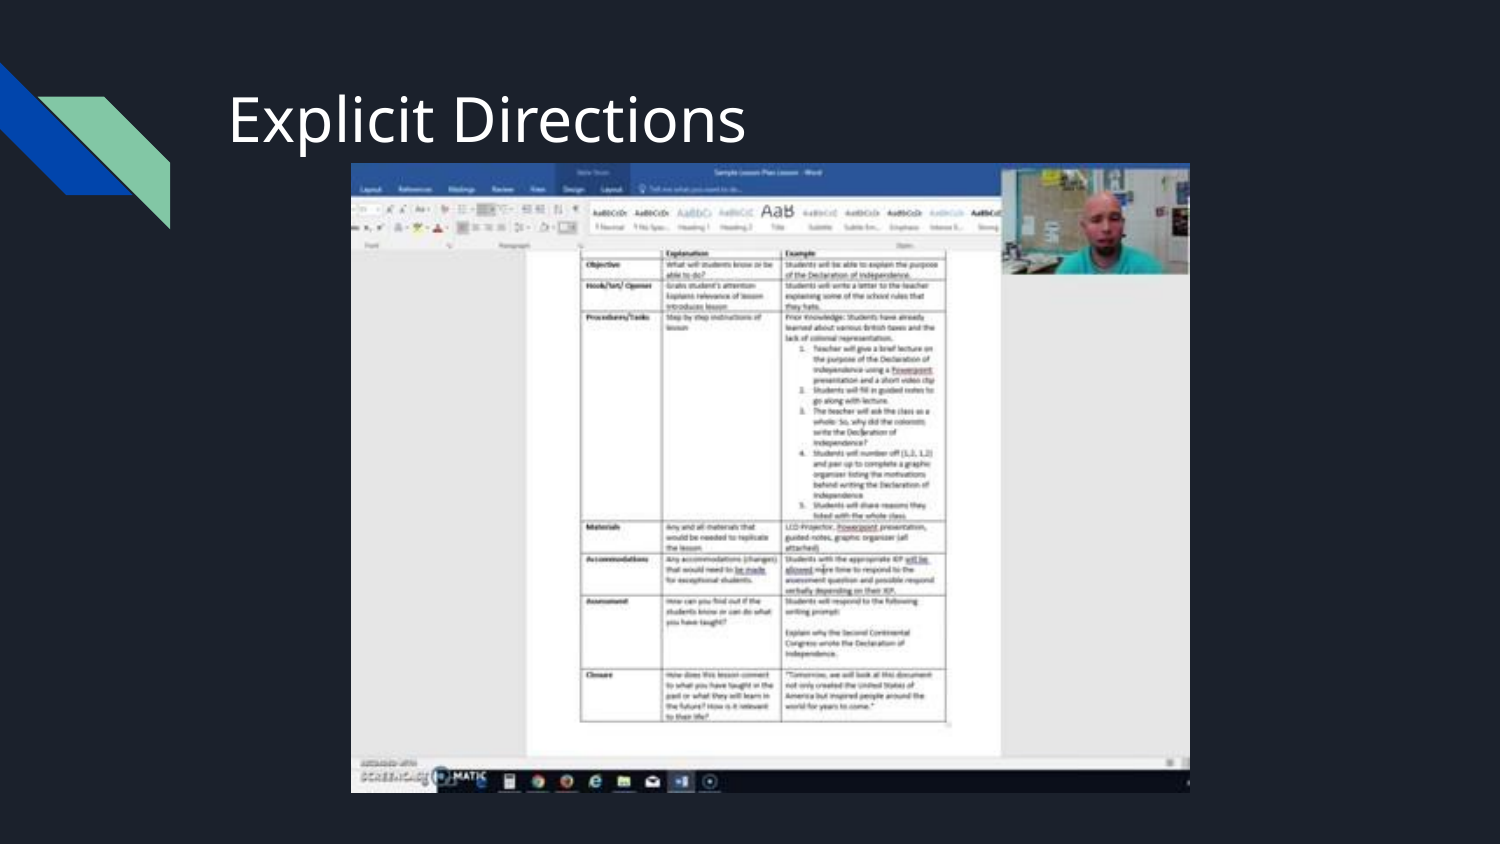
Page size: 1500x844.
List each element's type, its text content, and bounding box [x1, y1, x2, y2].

title Explicit Directions [212, 64, 1368, 215]
picture [351, 163, 1190, 793]
